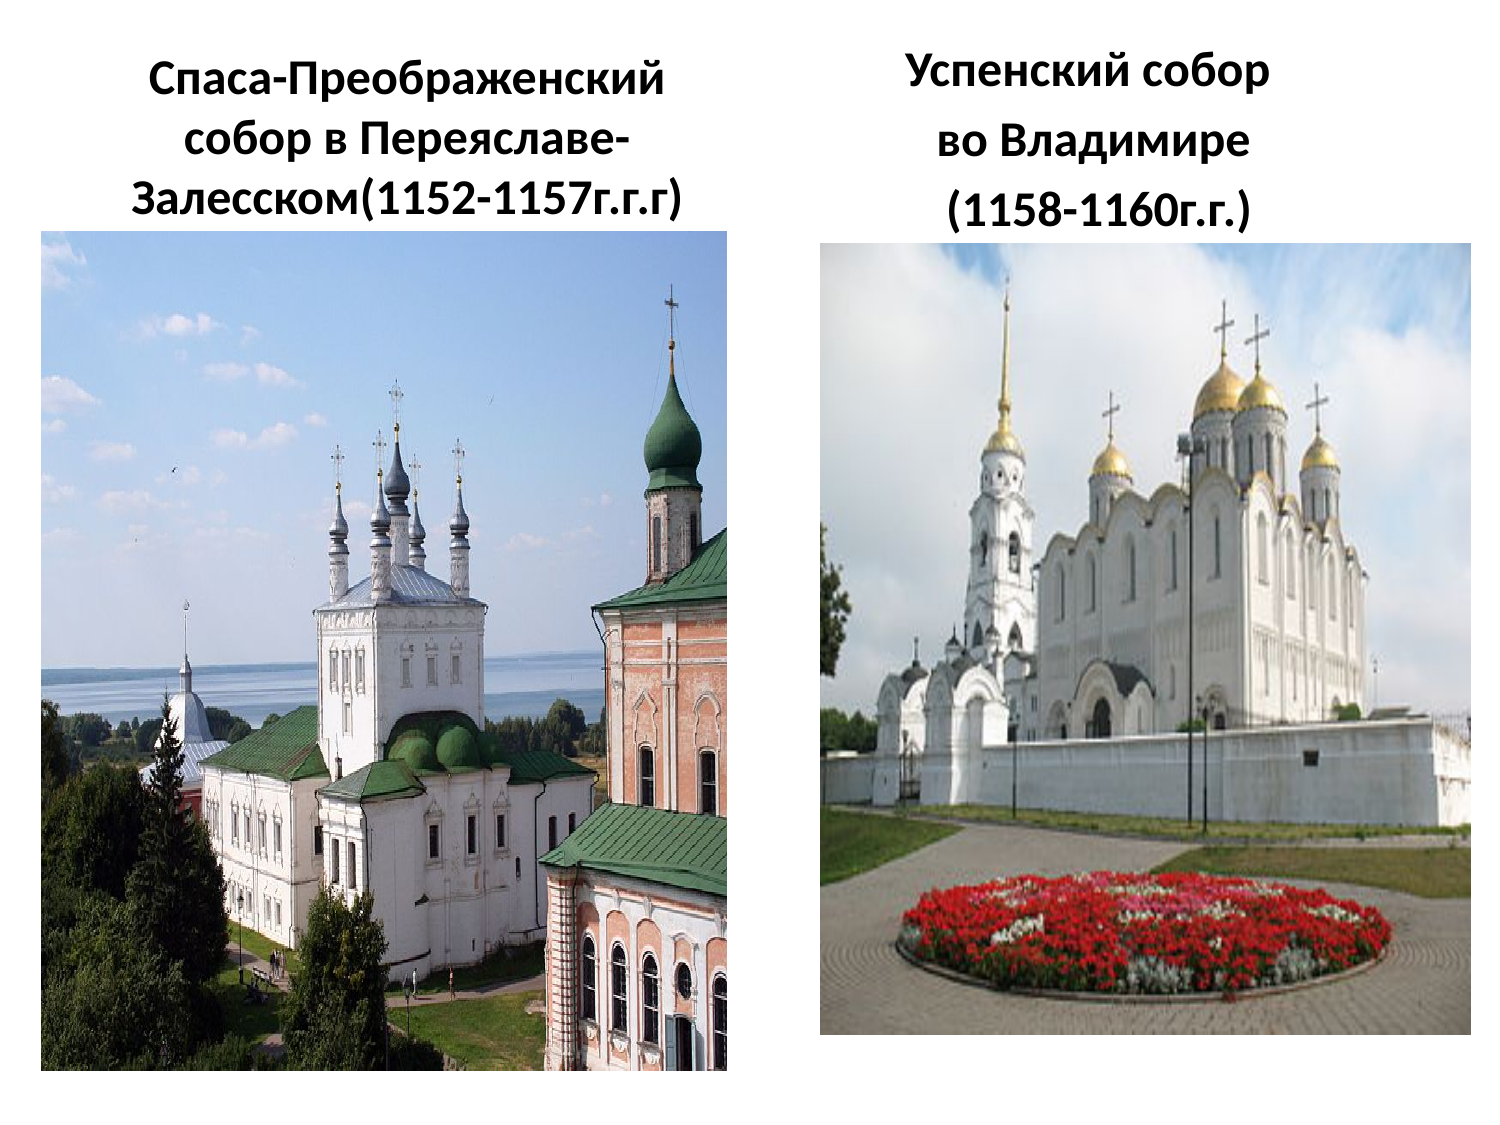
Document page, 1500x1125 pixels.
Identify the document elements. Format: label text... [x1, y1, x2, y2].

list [40, 231, 727, 1071]
list Успенский собор во Владимире (1158-1160г.г.) [761, 125, 1426, 244]
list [820, 243, 1471, 1036]
list Спаса-Преображенский собор в Переяславе-Залесском(1152-1157г.г.г) [76, 160, 738, 232]
